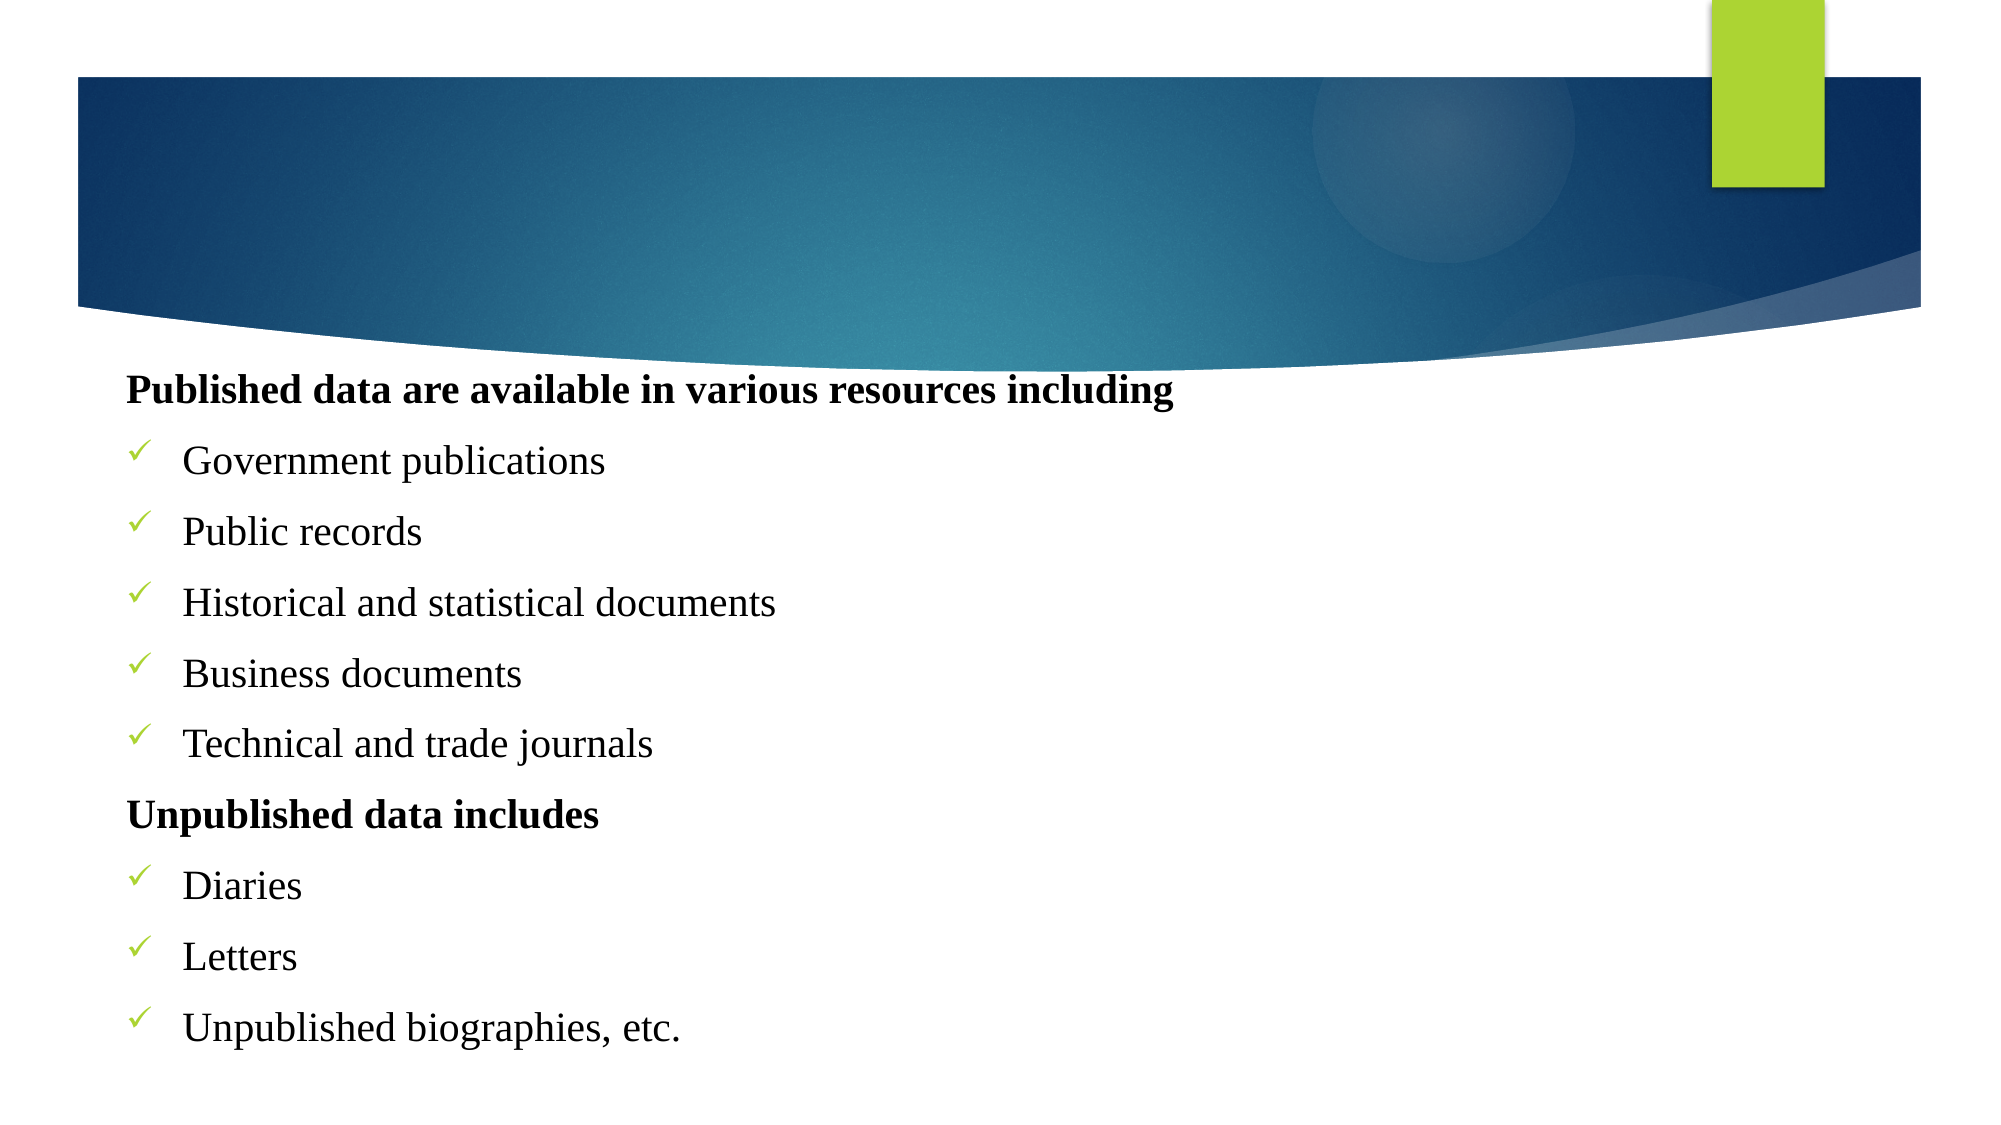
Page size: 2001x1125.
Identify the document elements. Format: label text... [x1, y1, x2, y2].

list Published data are available in various resources including Government publications Public records Historical and statistical documents Business documents Technical and trade journals Unpublished data includes Diaries Letters Unpublished biographies, etc. [111, 354, 1522, 1096]
